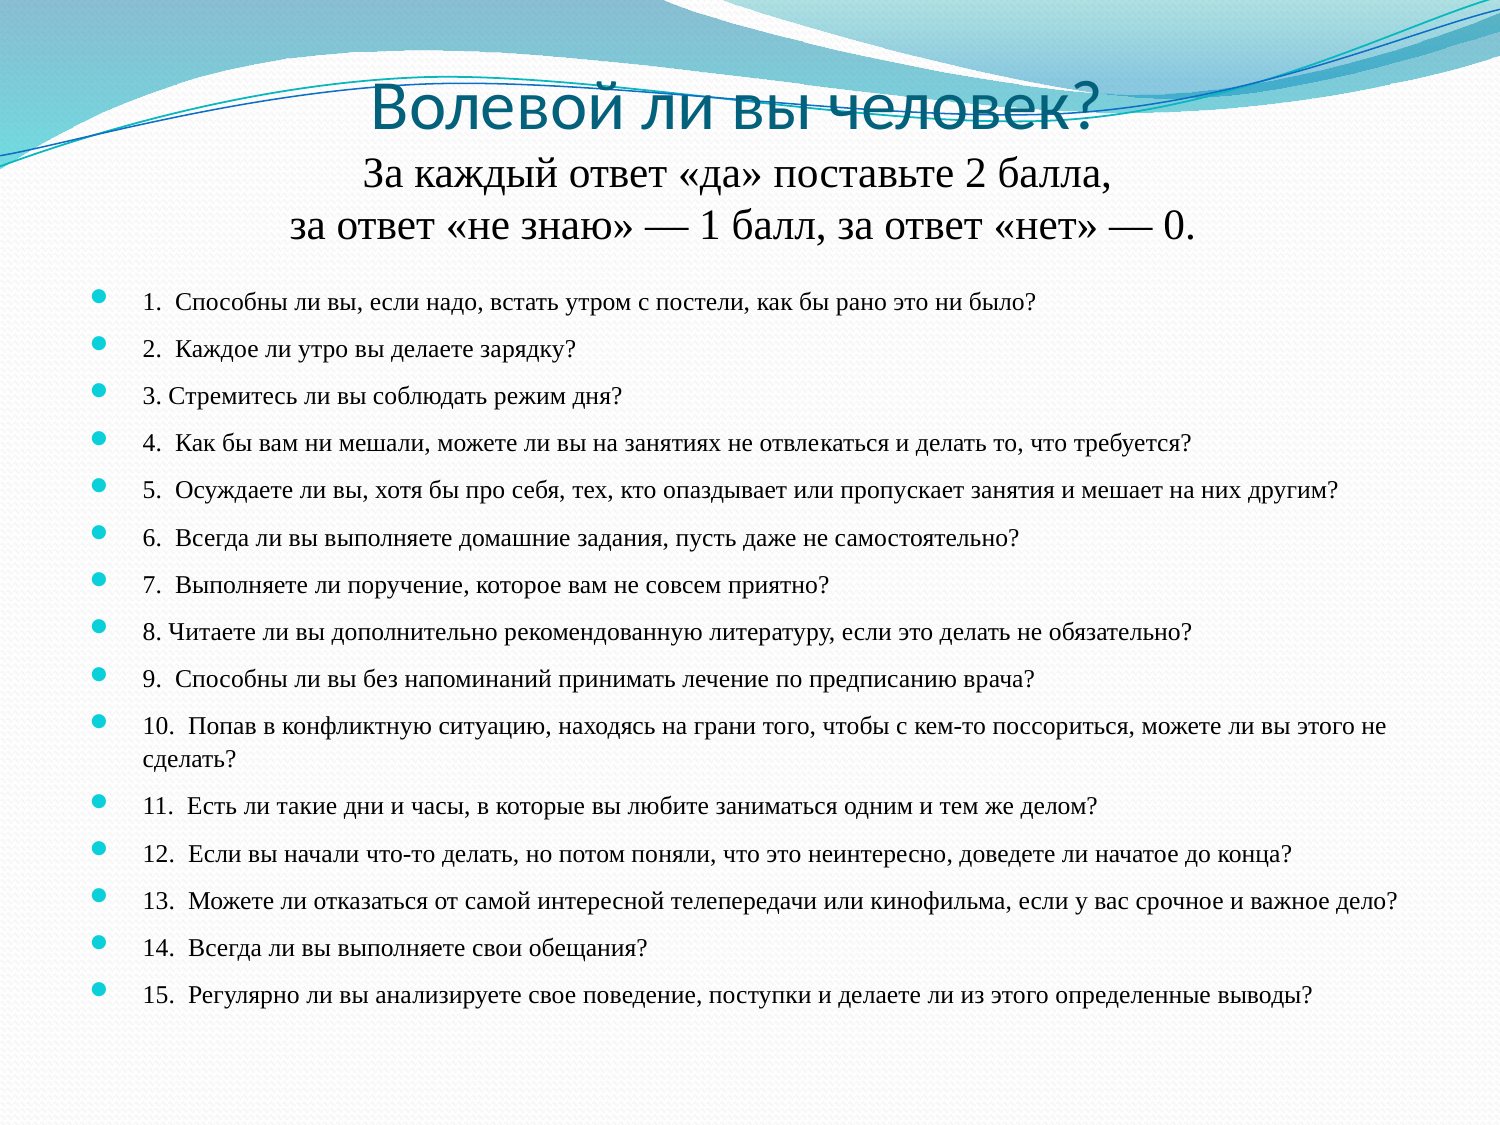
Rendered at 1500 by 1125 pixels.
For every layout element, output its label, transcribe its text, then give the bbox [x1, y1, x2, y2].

list 1. Способны ли вы, если надо, встать утром с постели, как бы рано это ни было? 2. Каждое ли утро вы делаете зарядку? 3. Стремитесь ли вы соблюдать режим дня? 4. Как бы вам ни мешали, можете ли вы на занятиях не отвле­каться и делать то, что требуется? 5. Осуждаете ли вы, хотя бы про себя, тех, кто опаздывает или пропускает занятия и мешает на них другим? 6. Всегда ли вы выполняете домашние задания, пусть даже не самостоятельно? 7. Выполняете ли поручение, которое вам не совсем приятно? 8. Читаете ли вы дополнительно рекомендованную литературу, если это делать не обязательно? 9. Способны ли вы без напоминаний принимать лечение по предписанию врача? 10. Попав в конфликтную ситуацию, находясь на грани того, чтобы с кем-то поссориться, можете ли вы этого не сделать? 11. Есть ли такие дни и часы, в которые вы любите заниматься одним и тем же делом? 12. Если вы начали что-то делать, но потом поняли, что это неинтересно, доведете ли начатое до конца? 13. Можете ли отказаться от самой интересной телепередачи или кинофильма, если у вас срочное и важное дело? 14. Всегда ли вы выполняете свои обещания? 15. Регулярно ли вы анализируете свое поведение, поступки и делаете ли из этого определенные выводы? [75, 275, 1425, 1038]
title Волевой ли вы человек? За каж­дый ответ «да» поставьте 2 балла, за ответ «не знаю» — 1 балл, за ответ «нет» — 0. [75, 50, 1400, 275]
